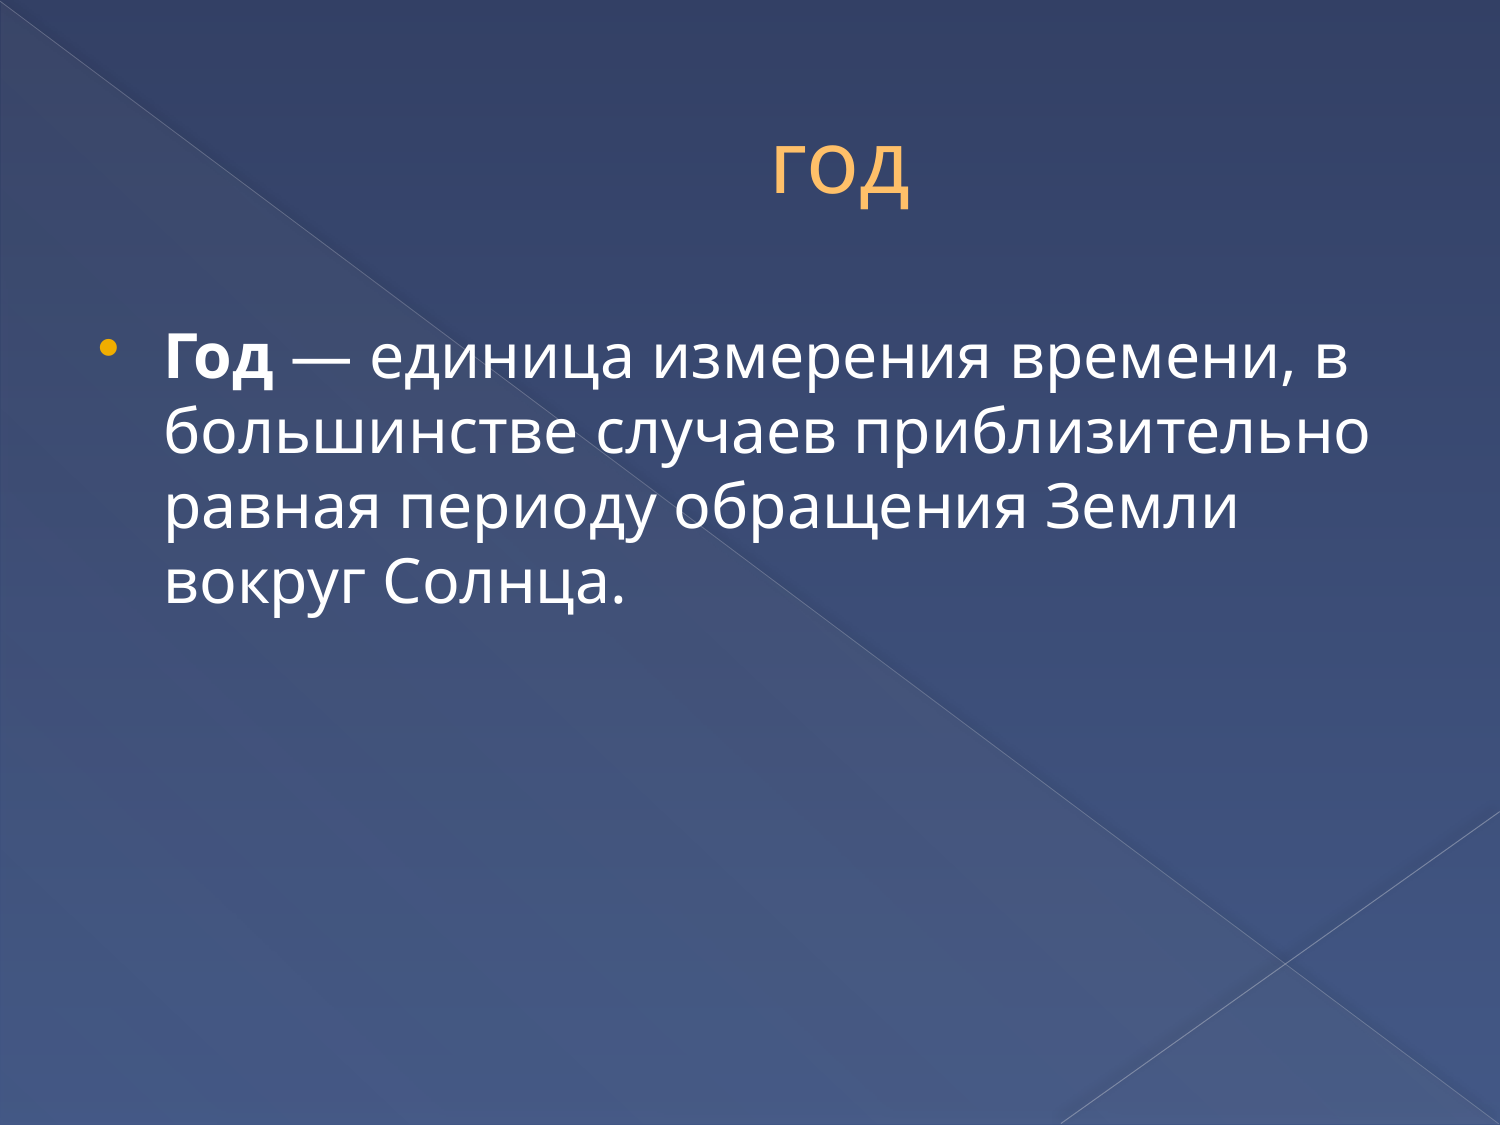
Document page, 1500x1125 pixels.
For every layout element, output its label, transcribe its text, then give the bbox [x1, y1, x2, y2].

list Год — единица измерения времени, в большинстве случаев приблизительно равная периоду обращения Земли вокруг Солнца. [75, 308, 1425, 1059]
title год [75, 43, 1425, 274]
